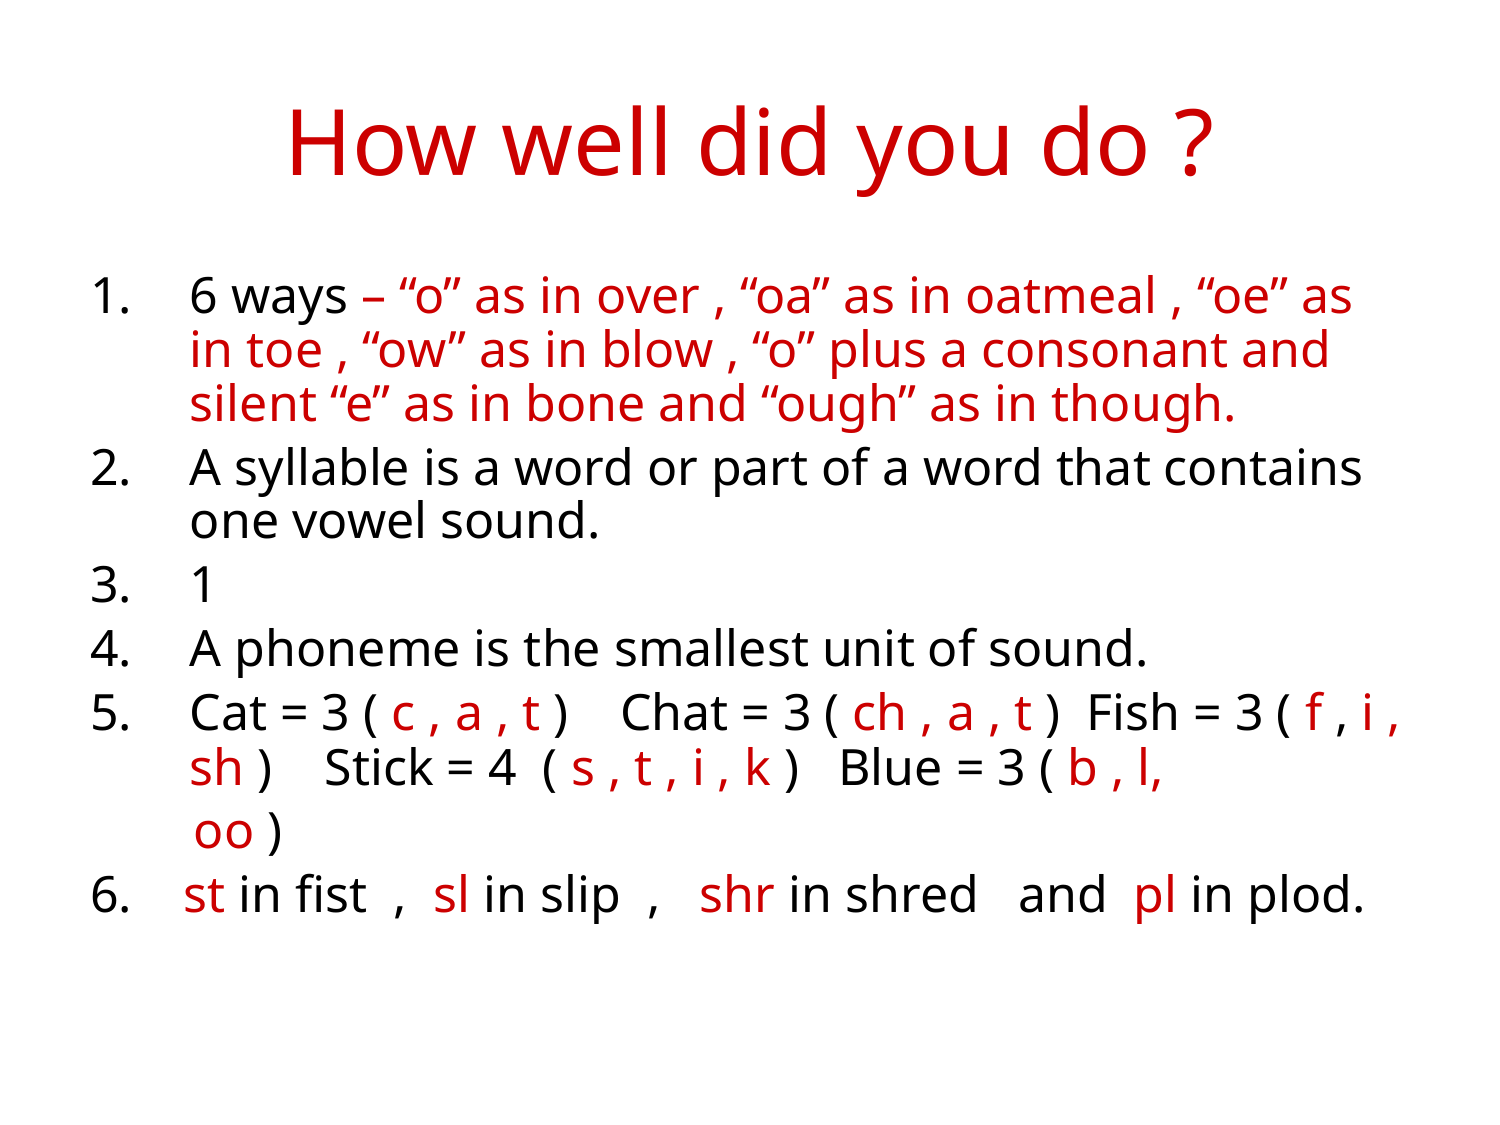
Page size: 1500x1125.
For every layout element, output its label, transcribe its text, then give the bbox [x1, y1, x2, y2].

title How well did you do ? [75, 45, 1425, 233]
list 6 ways – “o” as in over , “oa” as in oatmeal , “oe” as in toe , “ow” as in blow , “o” plus a consonant and silent “e” as in bone and “ough” as in though. A syllable is a word or part of a word that contains one vowel sound. 1 A phoneme is the smallest unit of sound. Cat = 3 ( c , a , t ) Chat = 3 ( ch , a , t ) Fish = 3 ( f , i , sh ) Stick = 4 ( s , t , i , k ) Blue = 3 ( b , l, oo ) 6. st in fist , sl in slip , shr in shred and pl in plod. [75, 262, 1425, 1005]
